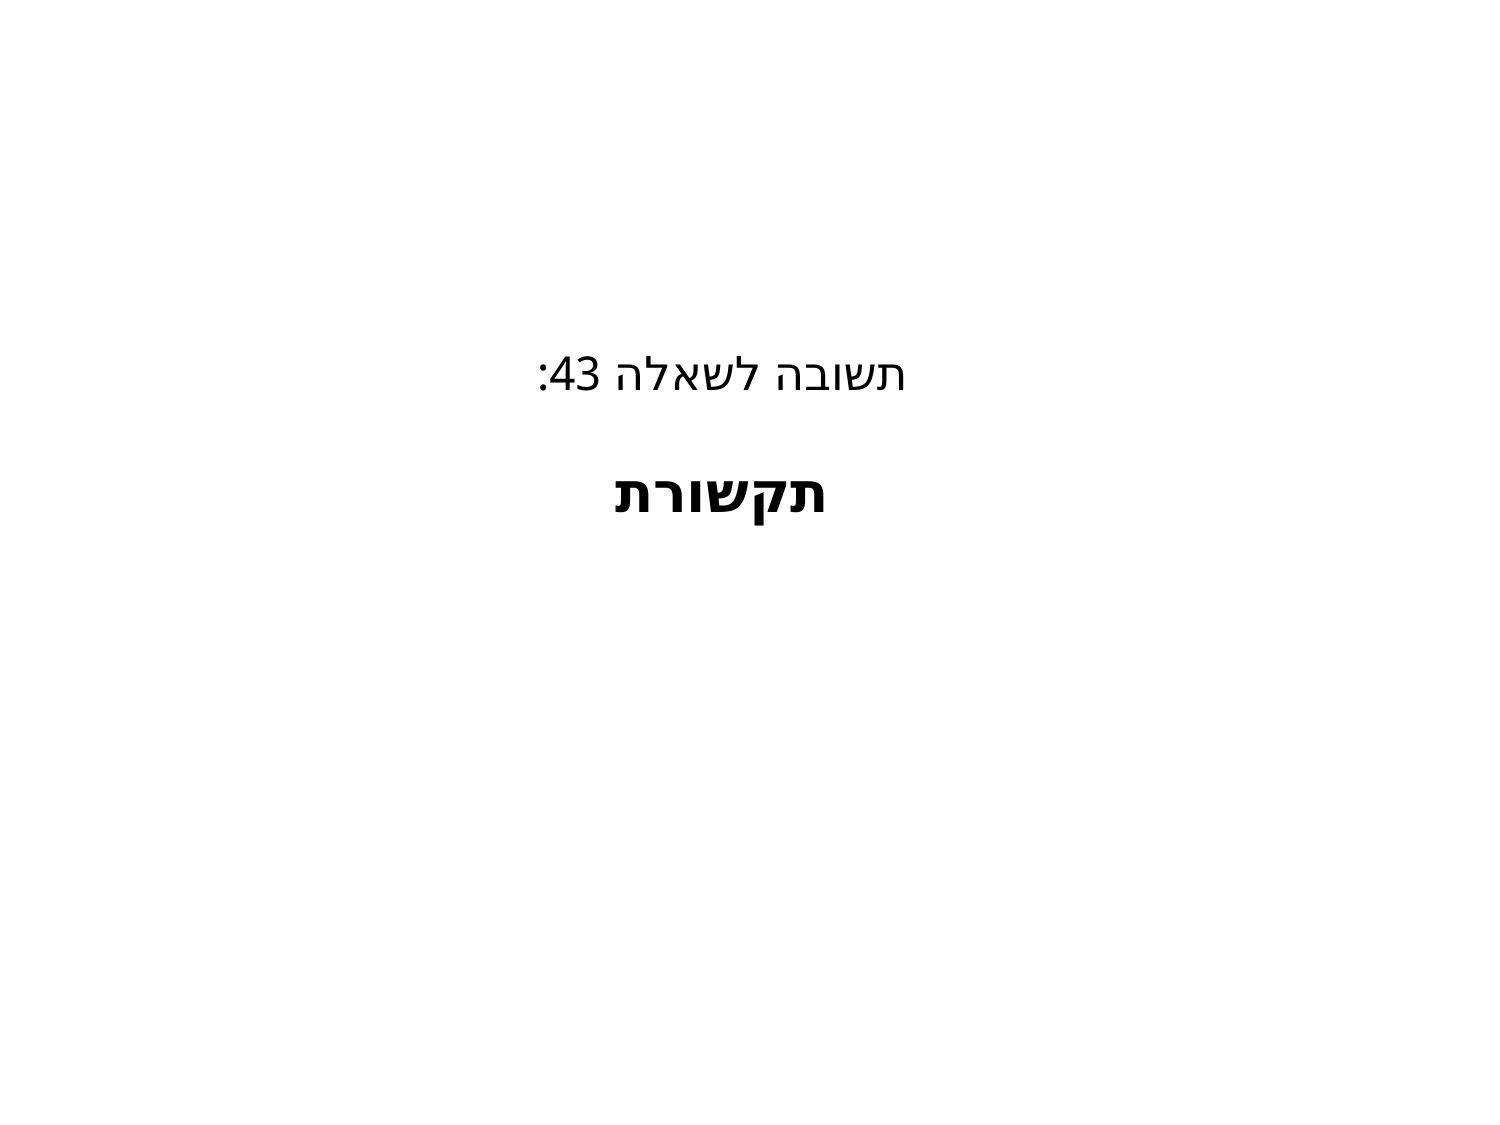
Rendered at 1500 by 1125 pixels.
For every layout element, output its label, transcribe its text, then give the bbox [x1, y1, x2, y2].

title תשובה לשאלה 43: תקשורת [46, 164, 1397, 704]
